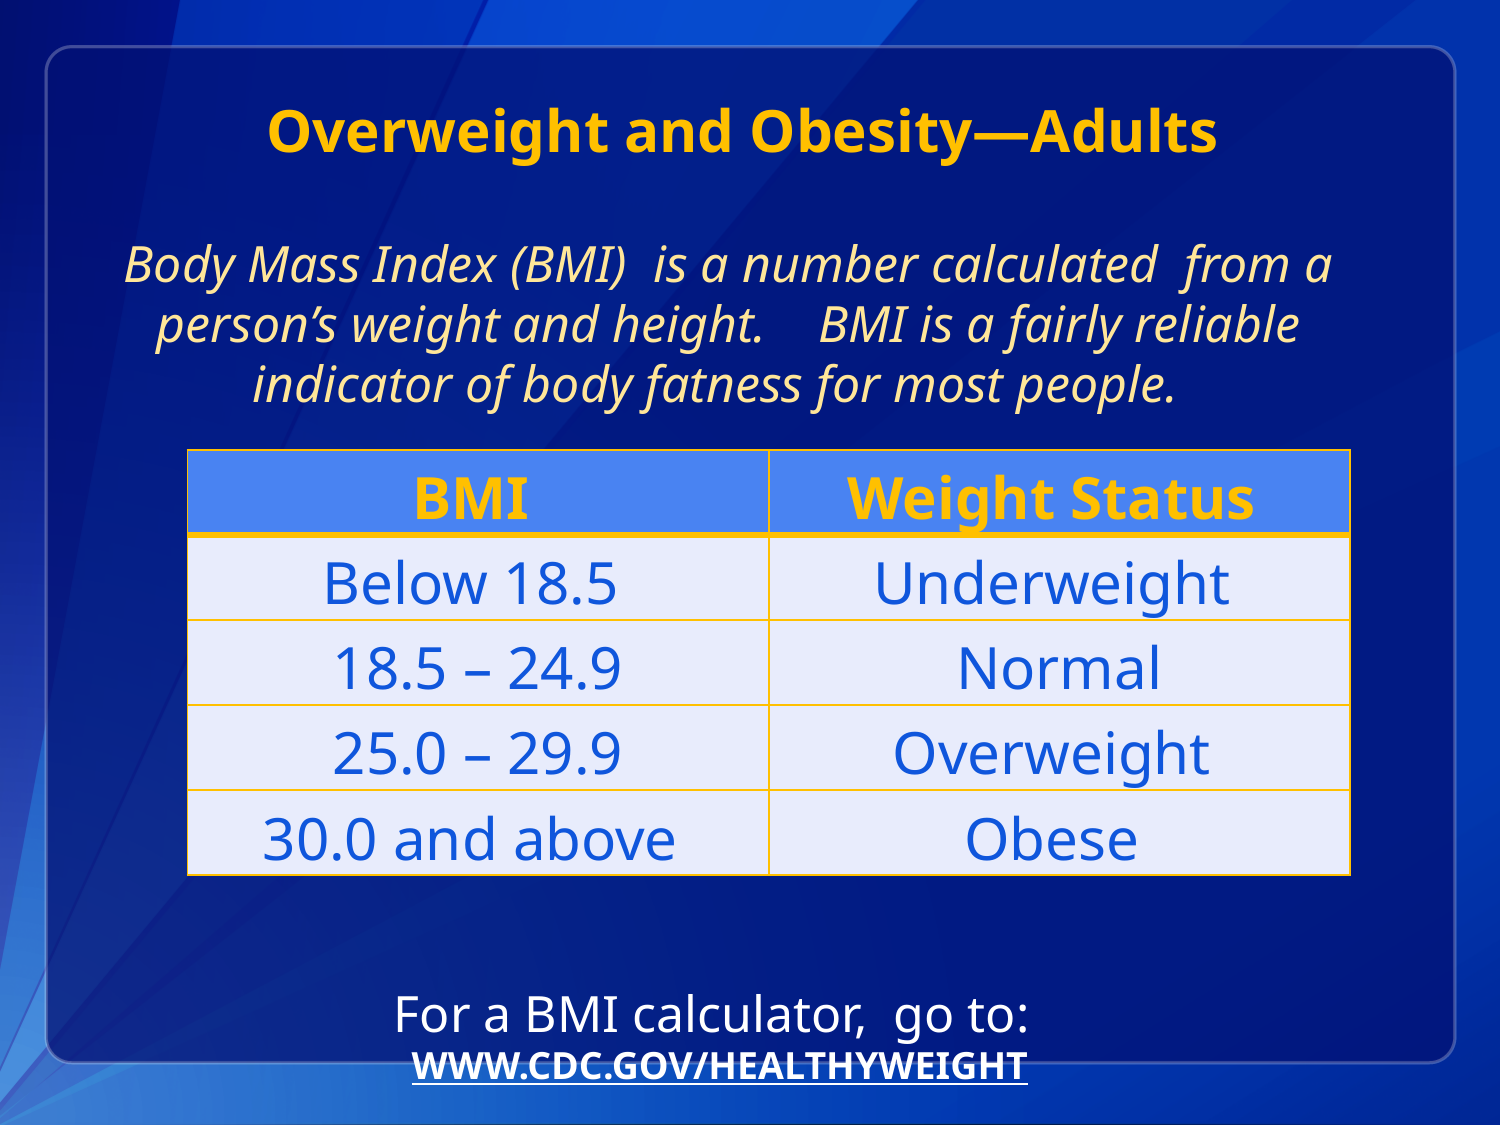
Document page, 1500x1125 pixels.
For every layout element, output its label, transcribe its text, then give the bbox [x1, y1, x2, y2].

table_header Weight Status [770, 451, 1349, 532]
table_cell Underweight [770, 538, 1349, 619]
table_cell Below 18.5 [188, 538, 768, 619]
table_cell 25.0 – 29.9 [188, 706, 768, 789]
text_box Body Mass Index (BMI) is a number calculated from a person’s weight and height. BMI is a fairly reliable indicator of body fatness for most people. [103, 224, 1354, 420]
list [88, 224, 1439, 488]
table_cell 30.0 and above [188, 791, 768, 874]
picture [0, 0, 1500, 1125]
text_box For a BMI calculator, go to: WWW.CDC.GOV/HEALTHYWEIGHT [99, 974, 1350, 1101]
table_cell Obese [770, 791, 1349, 874]
title Overweight and Obesity—Adults [75, 37, 1425, 225]
table_cell Normal [770, 621, 1349, 704]
table_cell Overweight [770, 706, 1349, 789]
table_cell 18.5 – 24.9 [188, 621, 768, 704]
table_header BMI [188, 451, 768, 532]
